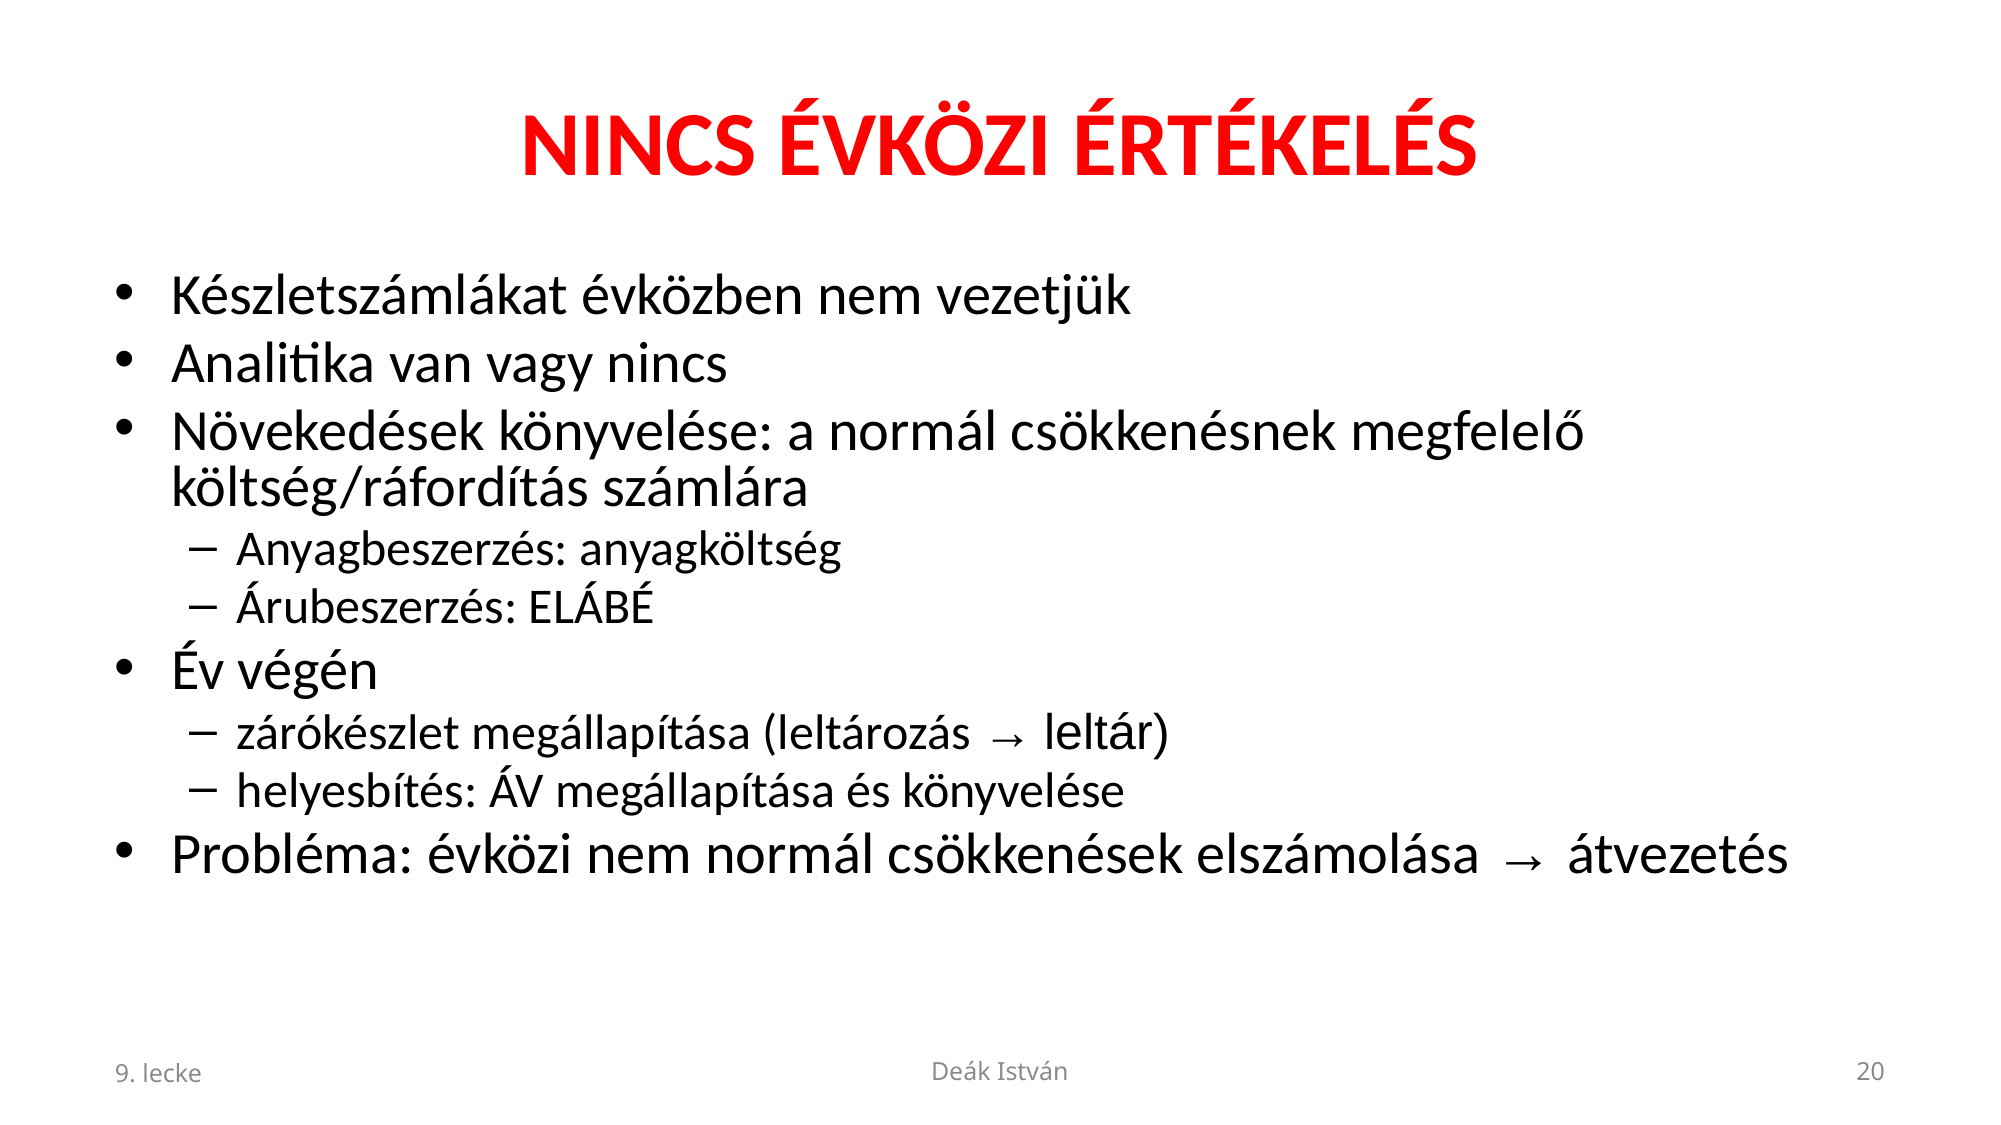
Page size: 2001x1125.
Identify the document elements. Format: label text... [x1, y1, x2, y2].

slide_number 20 [1433, 1042, 1900, 1103]
footer Deák István [683, 1042, 1317, 1103]
list Készletszámlákat évközben nem vezetjük Analitika van vagy nincs Növekedések könyvelése: a normál csökkenésnek megfelelő költség/ráfordítás számlára Anyagbeszerzés: anyagköltség Árubeszerzés: ELÁBÉ Év végén zárókészlet megállapítása (leltározás → leltár) helyesbítés: ÁV megállapítása és könyvelése Probléma: évközi nem normál csökkenések elszámolása → átvezetés [99, 262, 1900, 1005]
title NINCS ÉVKÖZI ÉRTÉKELÉS [99, 45, 1900, 233]
slide_number 9. lecke [99, 1042, 567, 1103]
